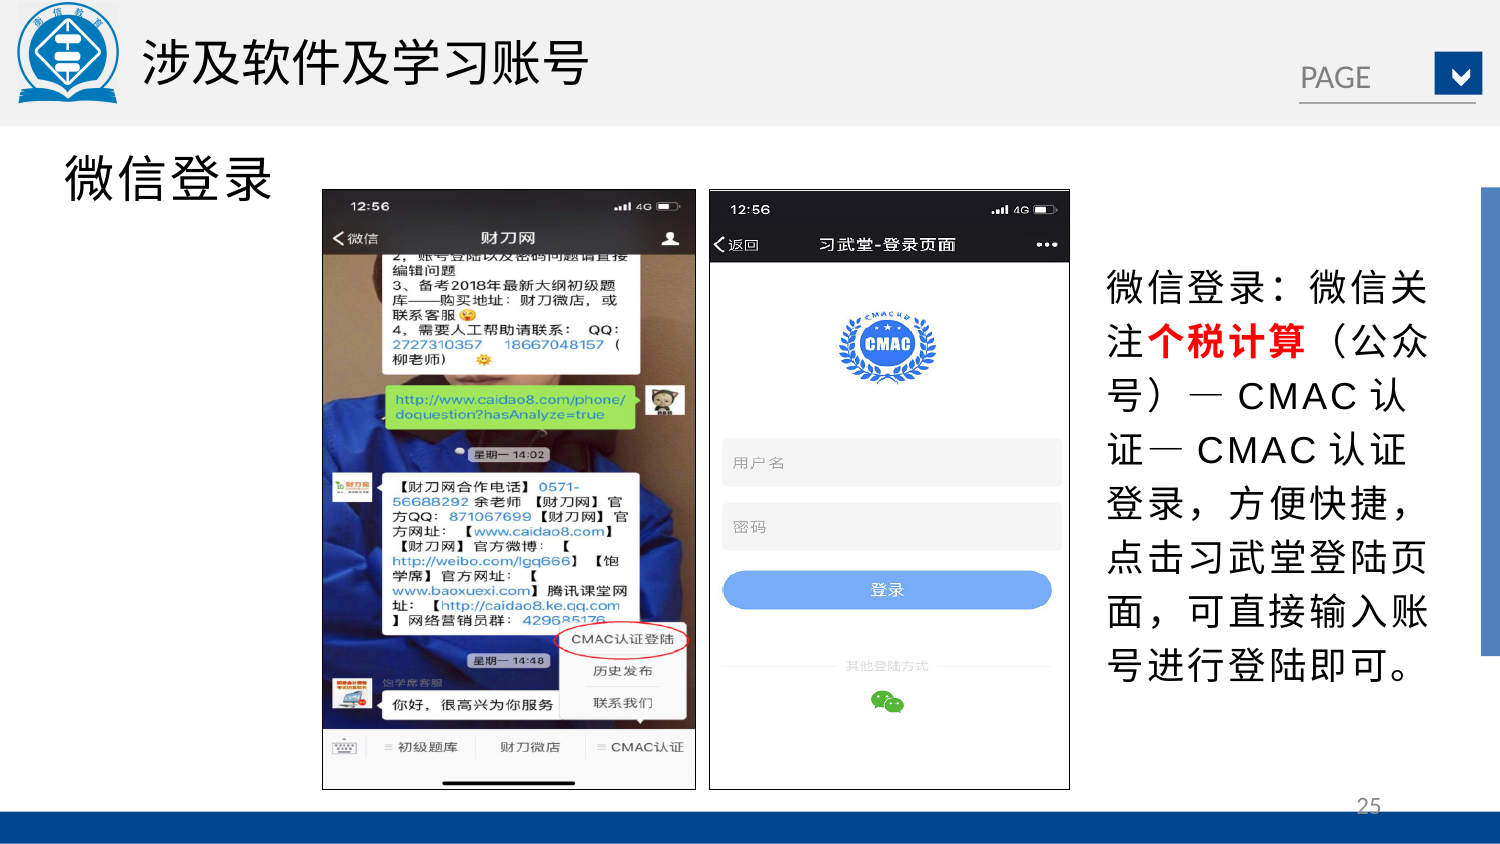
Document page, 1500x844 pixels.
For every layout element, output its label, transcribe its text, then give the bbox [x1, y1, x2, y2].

text_box [1059, 782, 1397, 827]
text_box 微信登录 [49, 140, 290, 215]
text_box 涉及软件及学习账号 [126, 24, 998, 100]
picture [17, 2, 119, 104]
picture [709, 189, 1070, 790]
text_box [1479, 185, 1500, 658]
picture [322, 189, 697, 790]
text_box 微信登录：微信关注个税计算（公众号）—CMAC认证—CMAC认证登录，方便快捷，点击习武堂登陆页面，可直接输入账号进行登陆即可。 [1092, 244, 1450, 697]
slide_number [1364, 51, 1437, 97]
